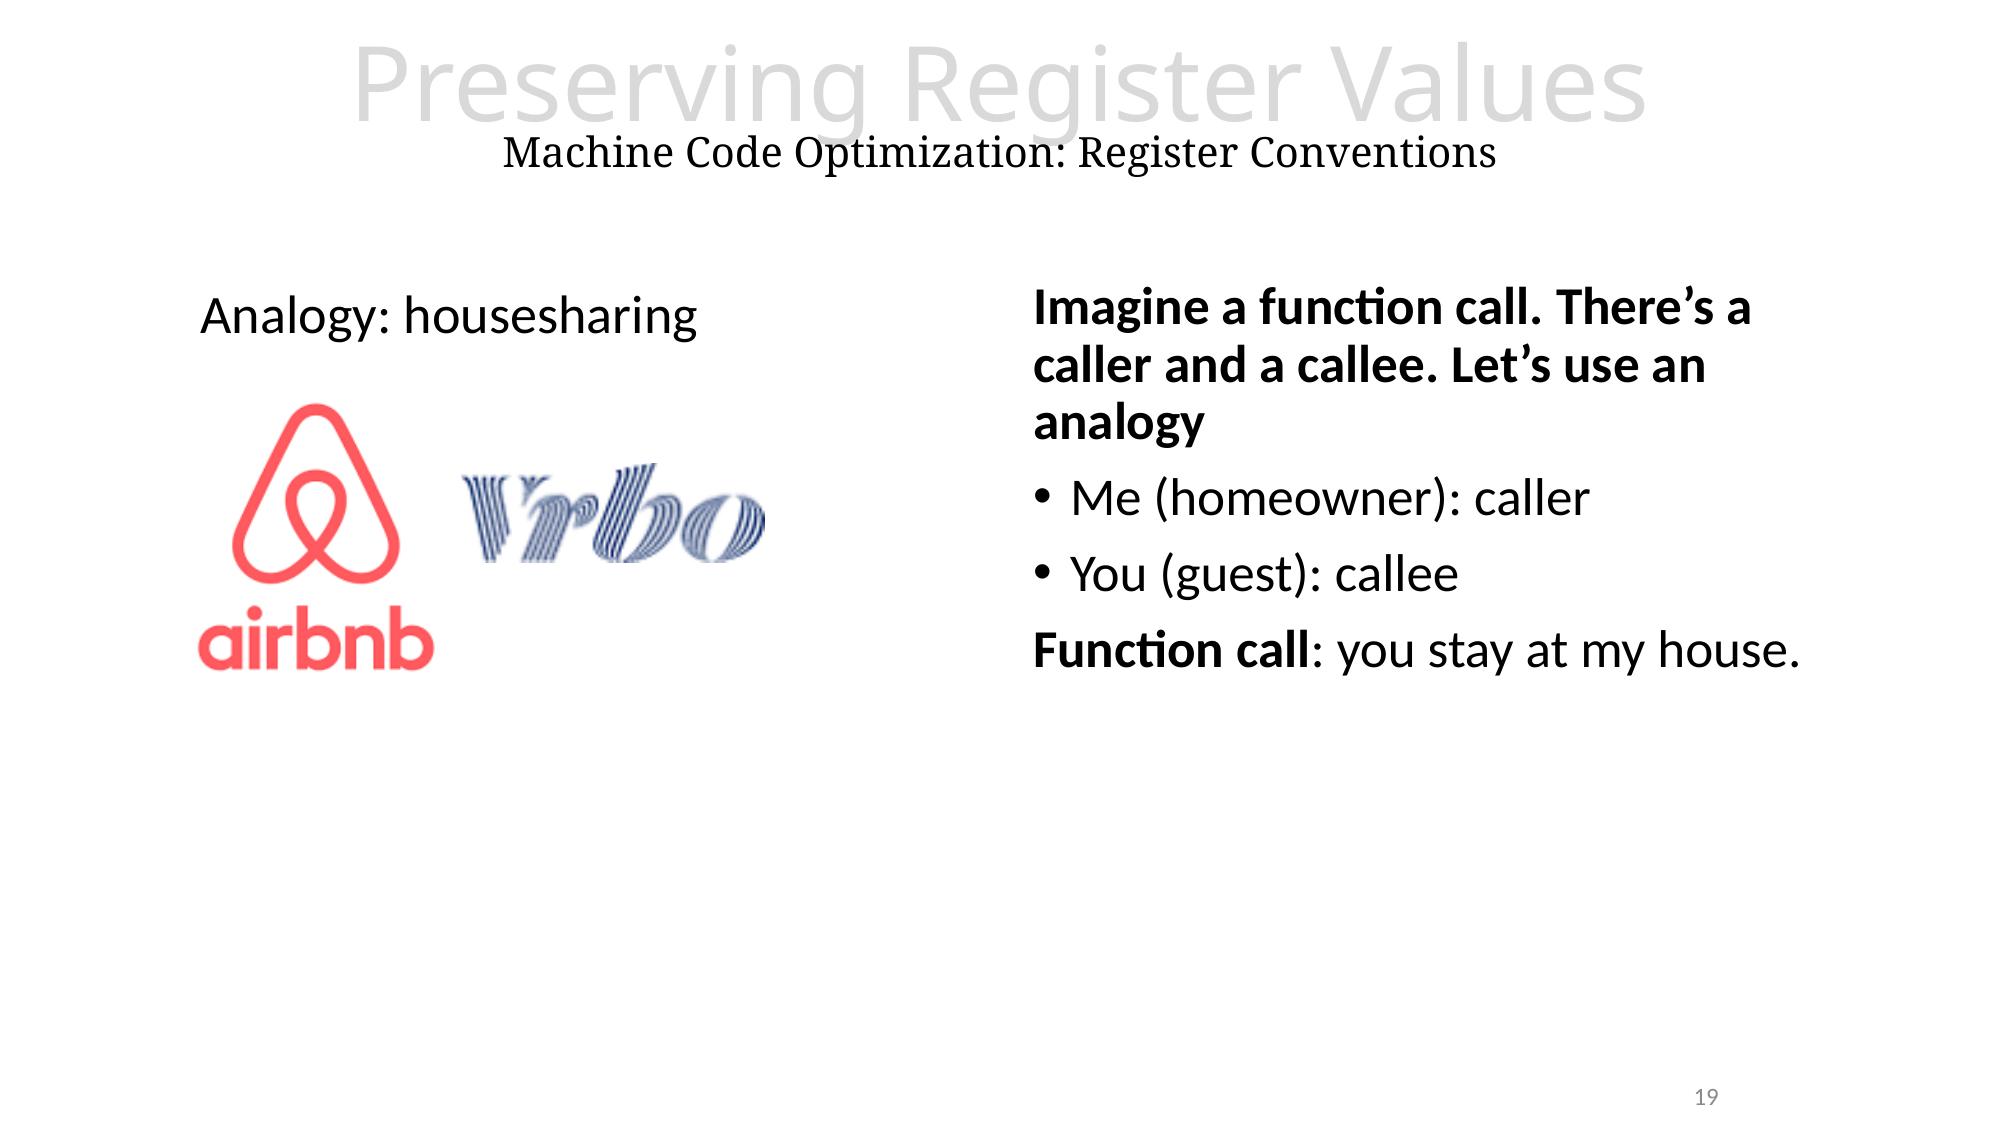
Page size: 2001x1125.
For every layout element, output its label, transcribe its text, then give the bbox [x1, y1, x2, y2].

text_box Imagine a function call. There’s a caller and a callee. Let’s use an analogy Me (homeowner): caller You (guest): callee Function call: you stay at my house. Rooms: registers Common rooms: you can goof around in there (volatile) Restricted rooms: don’t touch anything (preserved) [1018, 271, 1838, 1015]
picture [148, 353, 765, 722]
slide_number 19 [1396, 1065, 1734, 1125]
title Preserving Register Values Machine Code Optimization: Register Conventions [249, 4, 1750, 222]
list Analogy: housesharing [185, 279, 1631, 1022]
